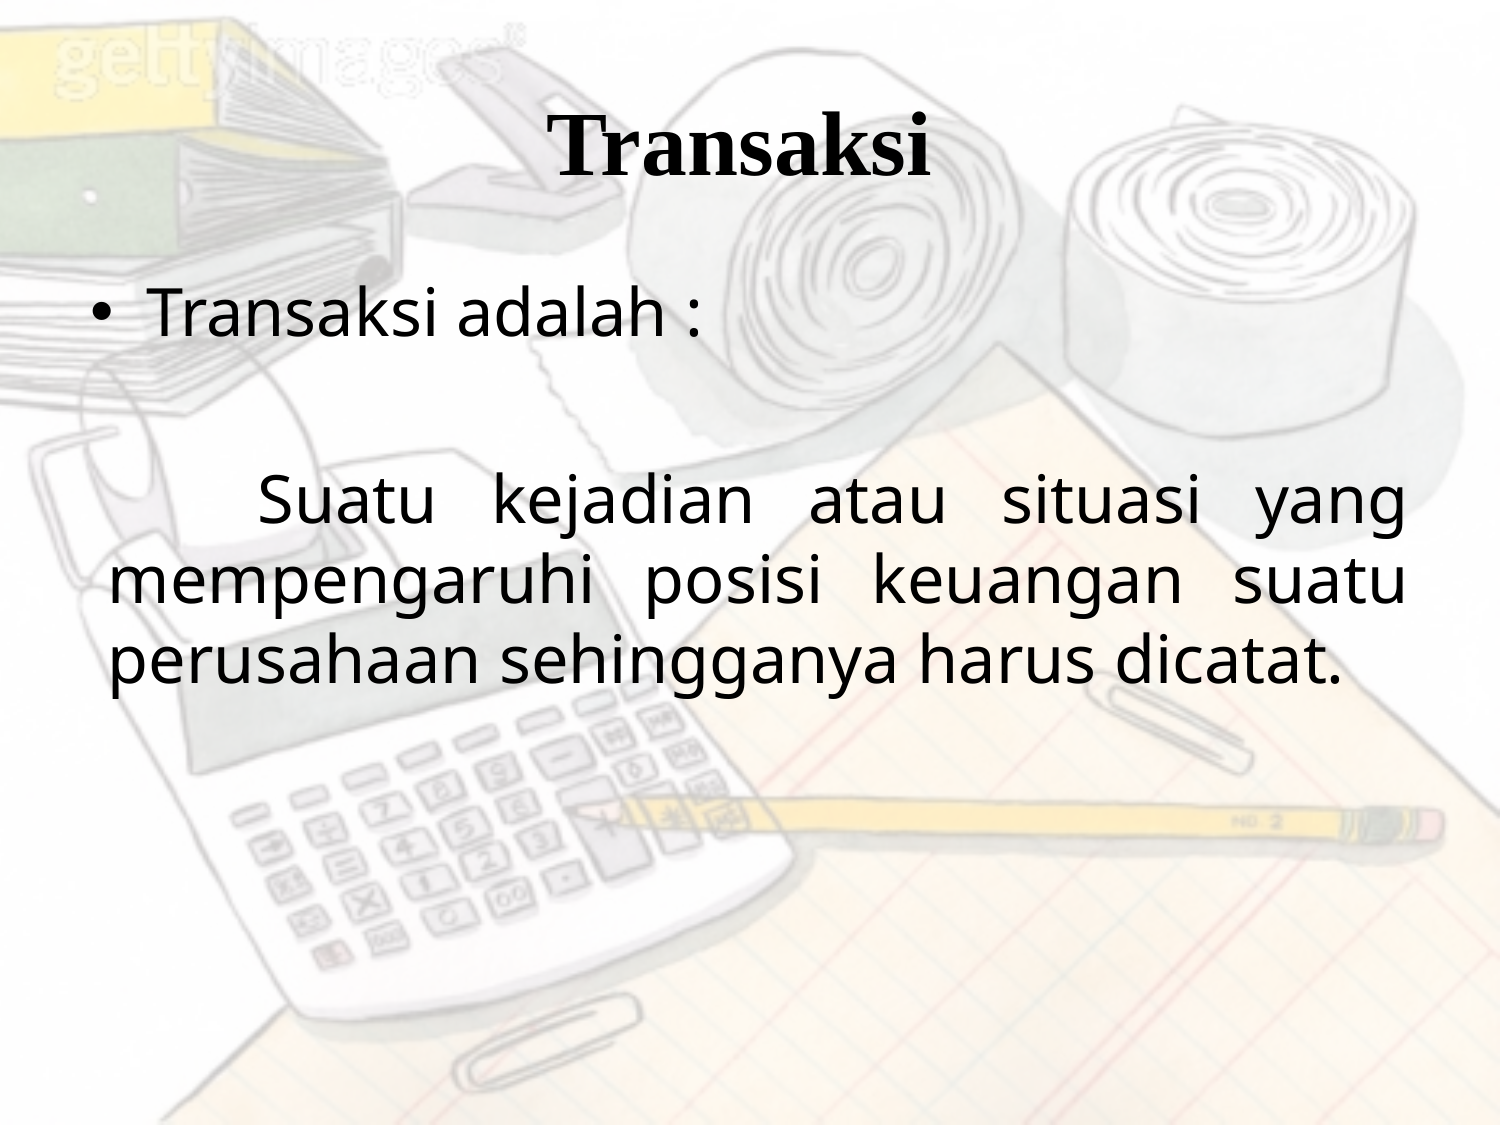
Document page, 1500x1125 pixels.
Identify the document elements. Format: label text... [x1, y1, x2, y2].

list Transaksi adalah : Suatu kejadian atau situasi yang mempengaruhi posisi keuangan suatu perusahaan sehingganya harus dicatat. [75, 262, 1425, 1005]
title Transaksi [75, 45, 1425, 233]
